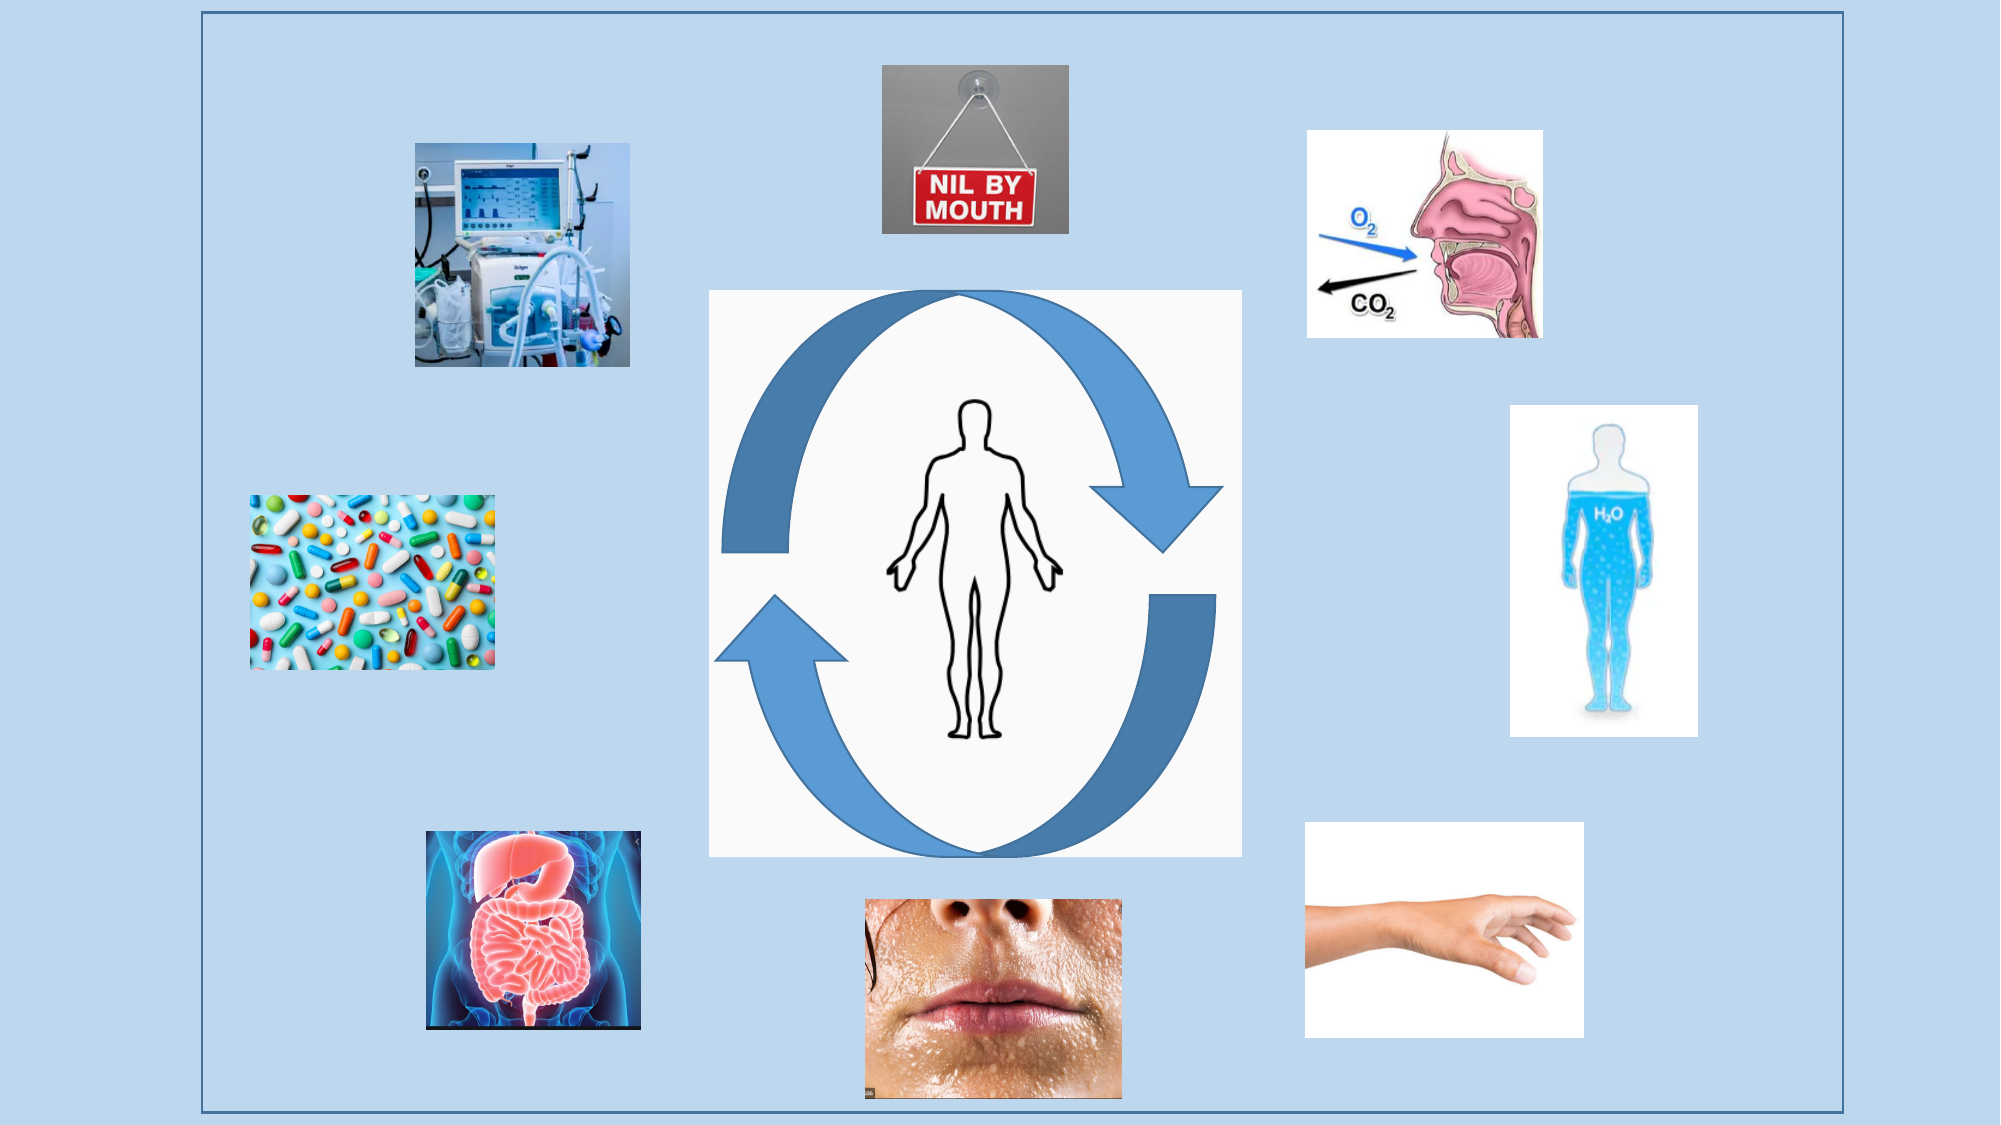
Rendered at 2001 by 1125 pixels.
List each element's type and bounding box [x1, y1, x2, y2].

picture [1510, 405, 1698, 737]
picture [250, 495, 495, 670]
picture [865, 899, 1122, 1099]
picture [426, 831, 641, 1030]
picture [709, 290, 1242, 857]
picture [1307, 130, 1543, 338]
text_box [201, 11, 1844, 1114]
picture [882, 65, 1069, 234]
picture [415, 143, 630, 367]
picture [1305, 822, 1584, 1038]
